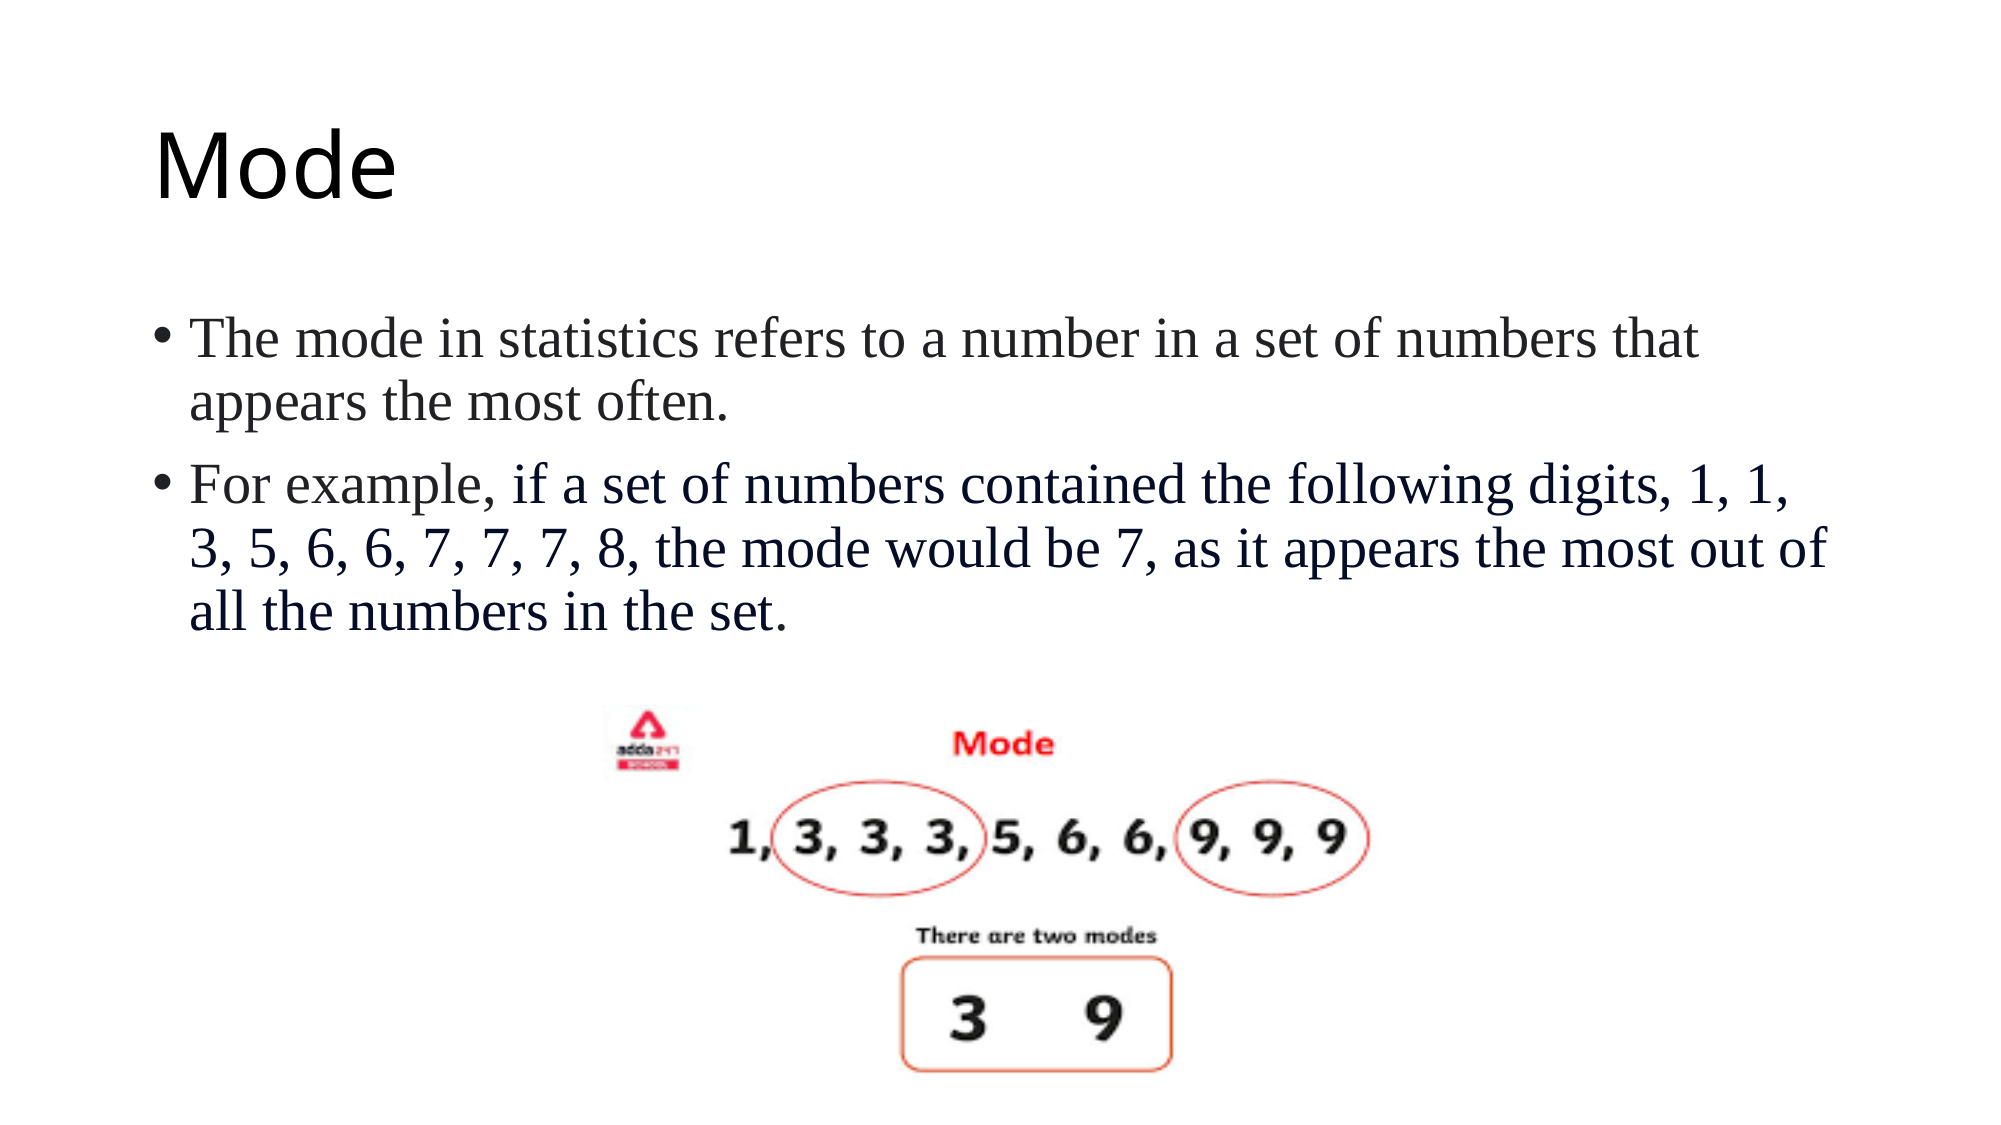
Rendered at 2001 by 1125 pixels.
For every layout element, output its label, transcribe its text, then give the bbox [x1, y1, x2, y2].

title Mode [137, 59, 1863, 278]
picture [602, 705, 1479, 1113]
list The mode in statistics refers to a number in a set of numbers that appears the most often. For example, if a set of numbers contained the following digits, 1, 1, 3, 5, 6, 6, 7, 7, 7, 8, the mode would be 7, as it appears the most out of all the numbers in the set. [137, 299, 1863, 1113]
